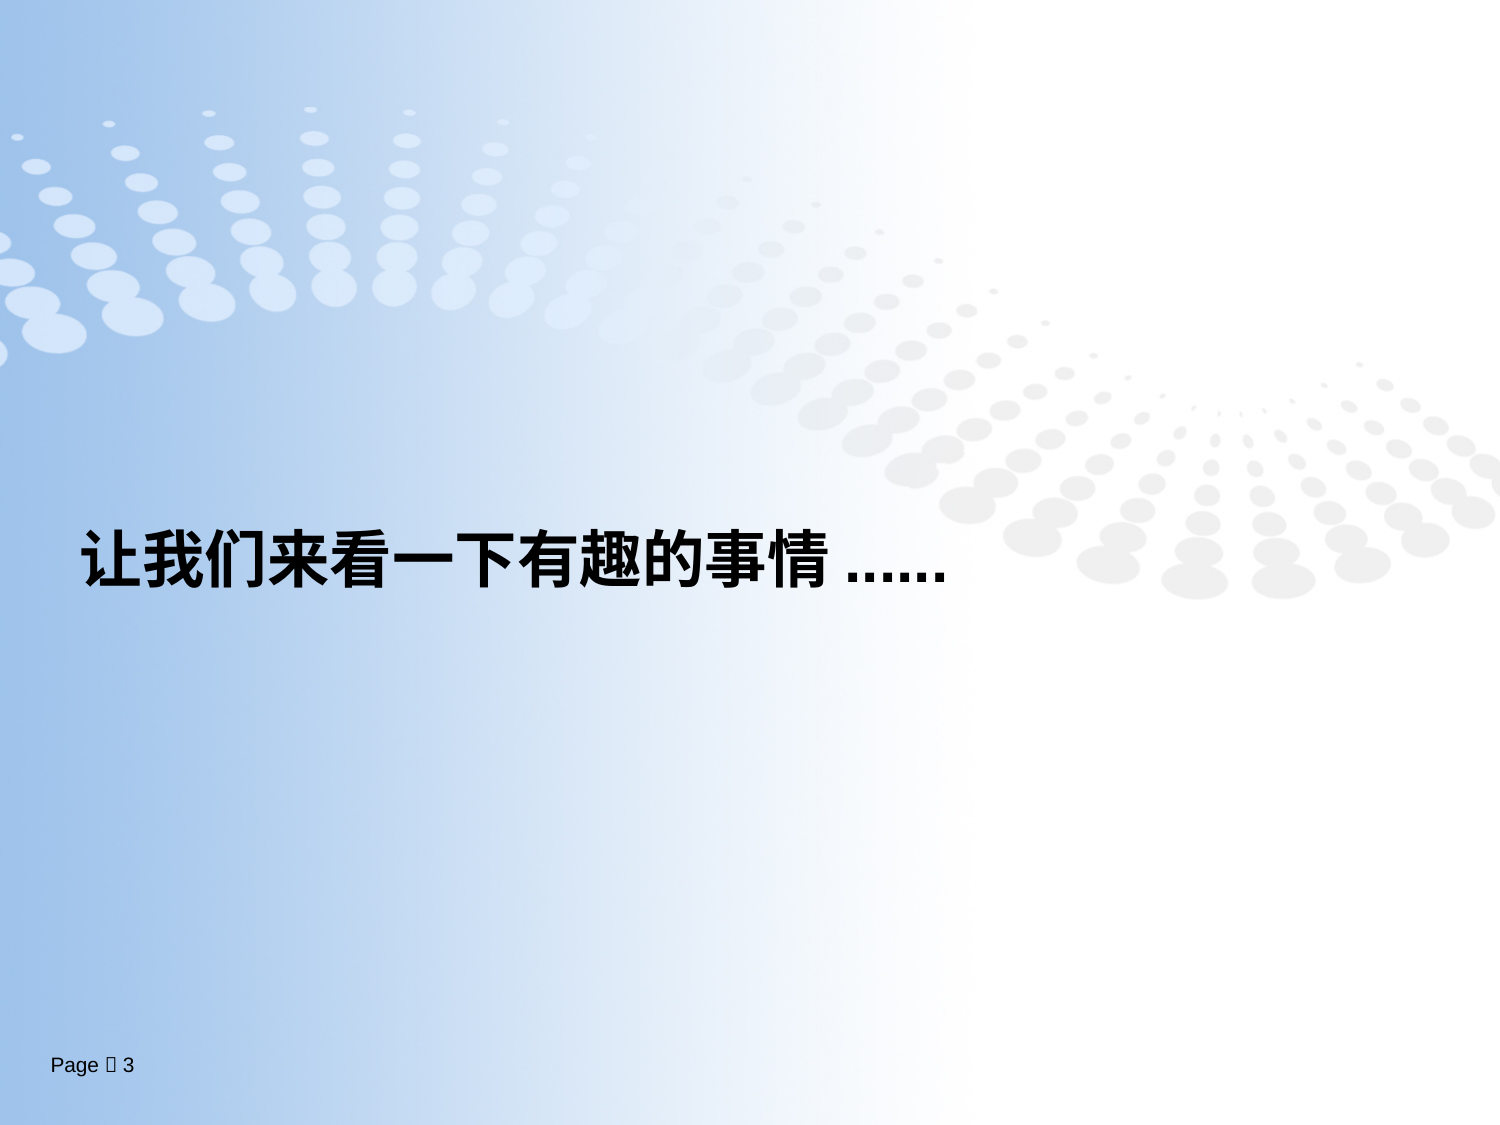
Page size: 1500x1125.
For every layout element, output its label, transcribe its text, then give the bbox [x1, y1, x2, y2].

picture [0, 0, 1500, 1125]
title 让我们来看一下有趣的事情...... [64, 503, 1415, 622]
